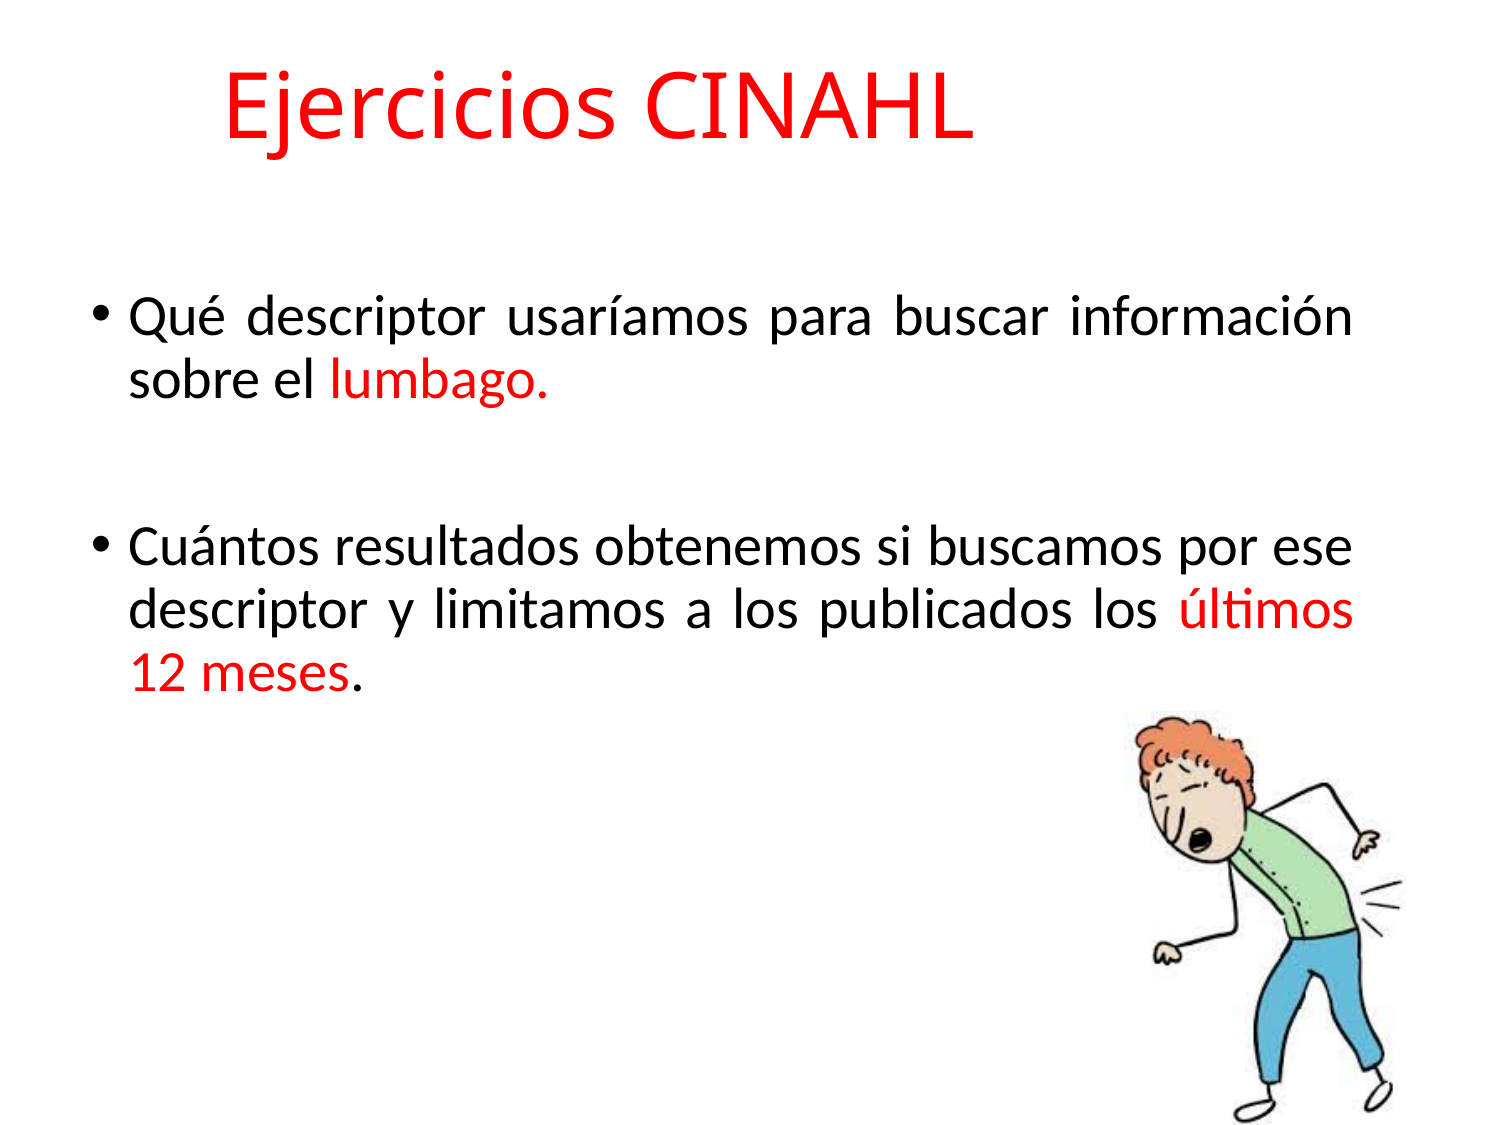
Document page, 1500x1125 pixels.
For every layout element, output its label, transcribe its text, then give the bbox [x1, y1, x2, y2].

title Ejercicios CINAHL [206, 0, 1500, 218]
picture [1098, 711, 1440, 1125]
list Qué descriptor usaríamos para buscar información sobre el lumbago. Cuántos resultados obtenemos si buscamos por ese descriptor y limitamos a los publicados los últimos 12 meses. [75, 277, 1370, 883]
